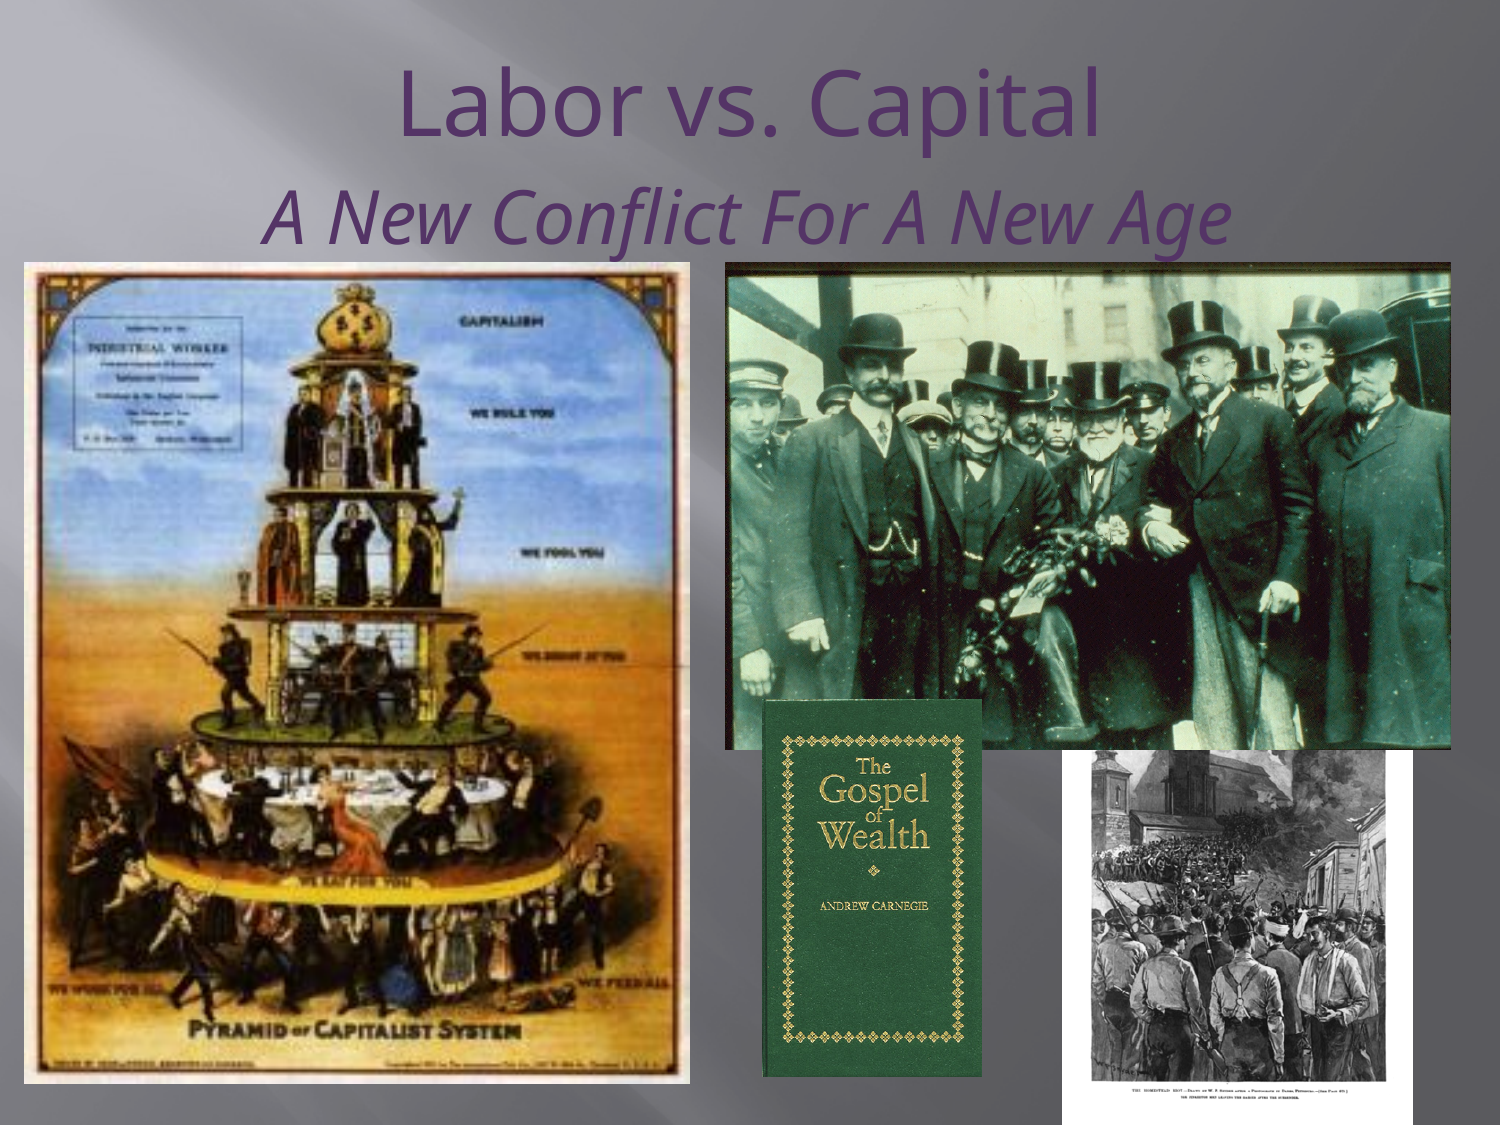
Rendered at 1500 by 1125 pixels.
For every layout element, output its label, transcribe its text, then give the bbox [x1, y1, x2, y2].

text_box Labor vs. Capital [0, 37, 1500, 163]
picture [24, 262, 691, 1085]
text_box A New Conflict For A New Age [50, 162, 1450, 268]
picture [724, 262, 1452, 1125]
